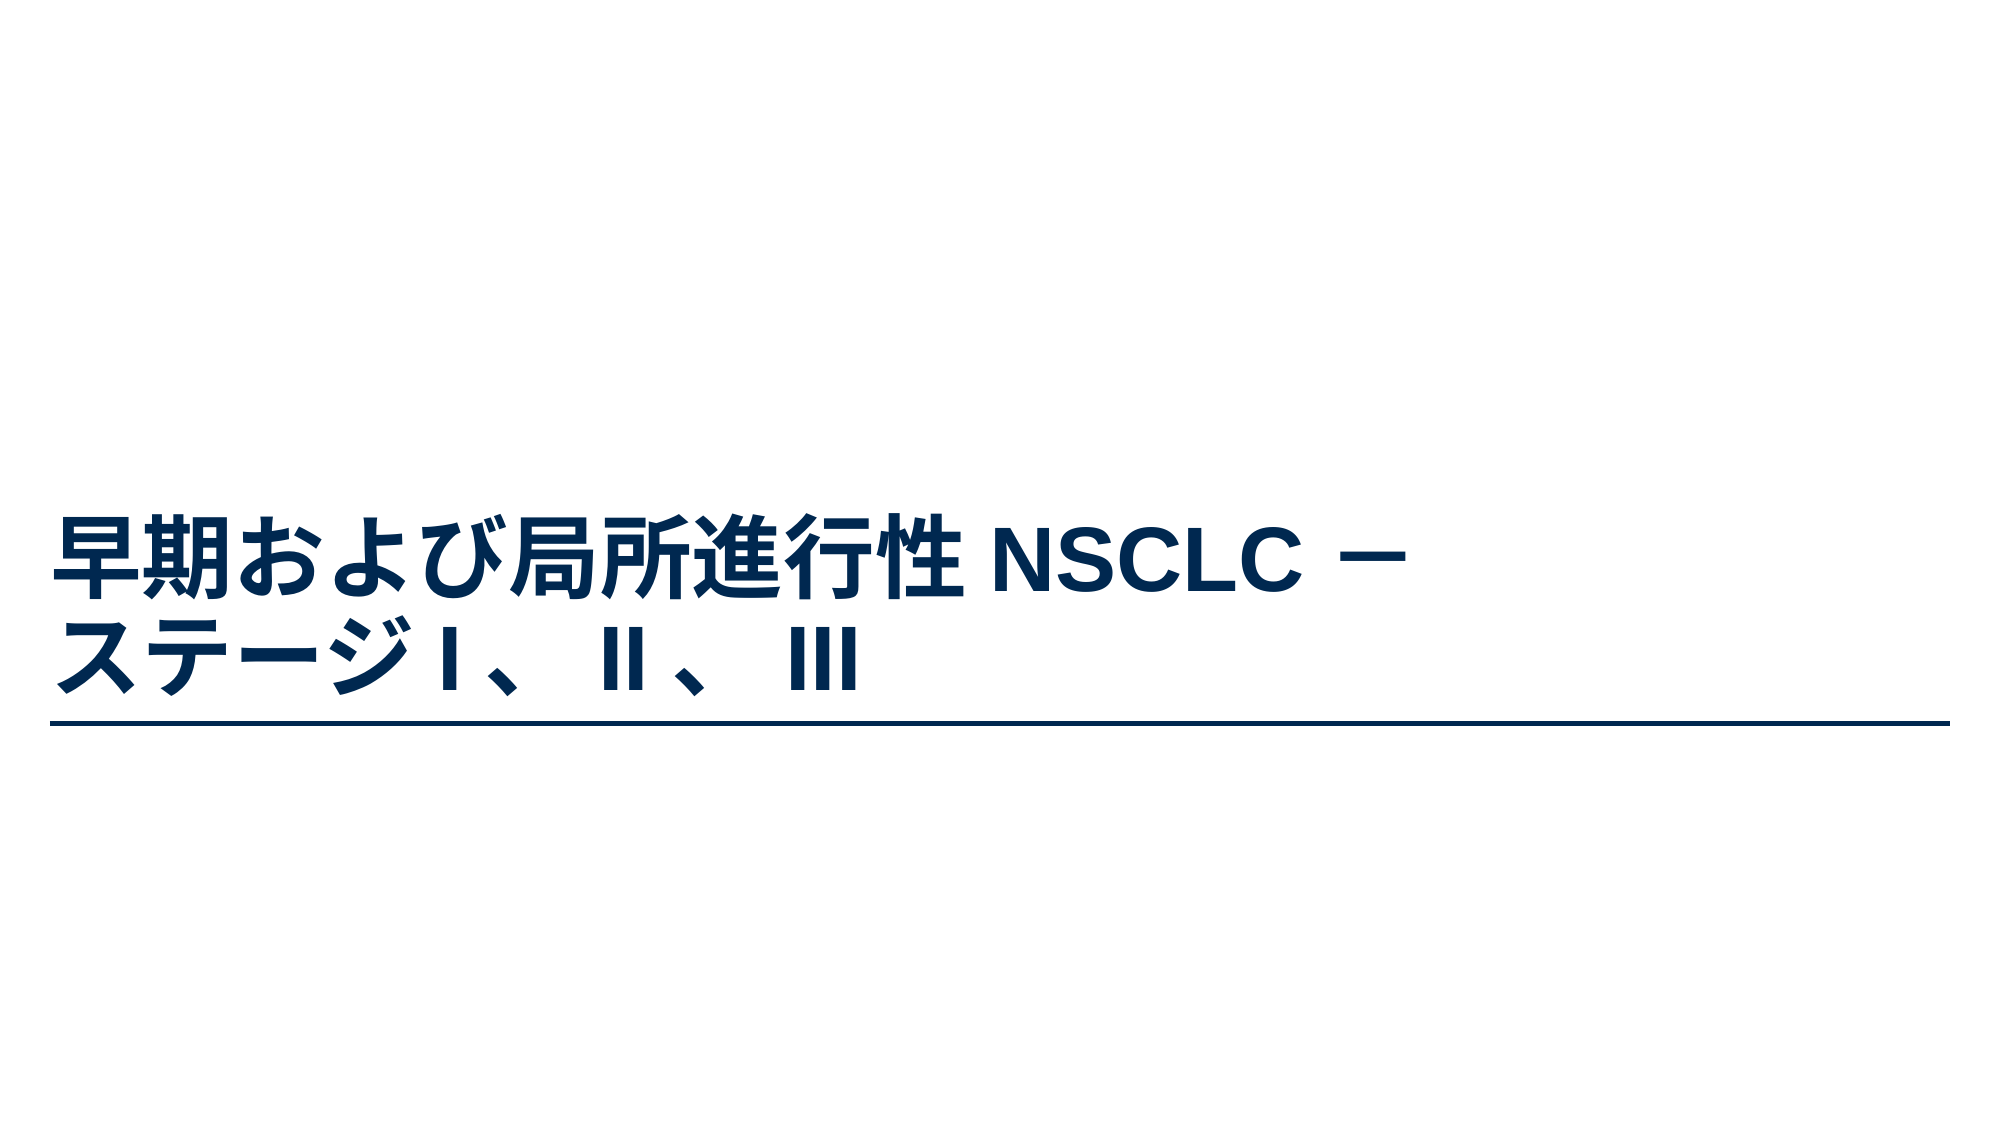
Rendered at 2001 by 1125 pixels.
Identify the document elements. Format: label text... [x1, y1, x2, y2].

title 早期および局所進行性NSCLC－ ステージI、II、III [50, 422, 1950, 718]
